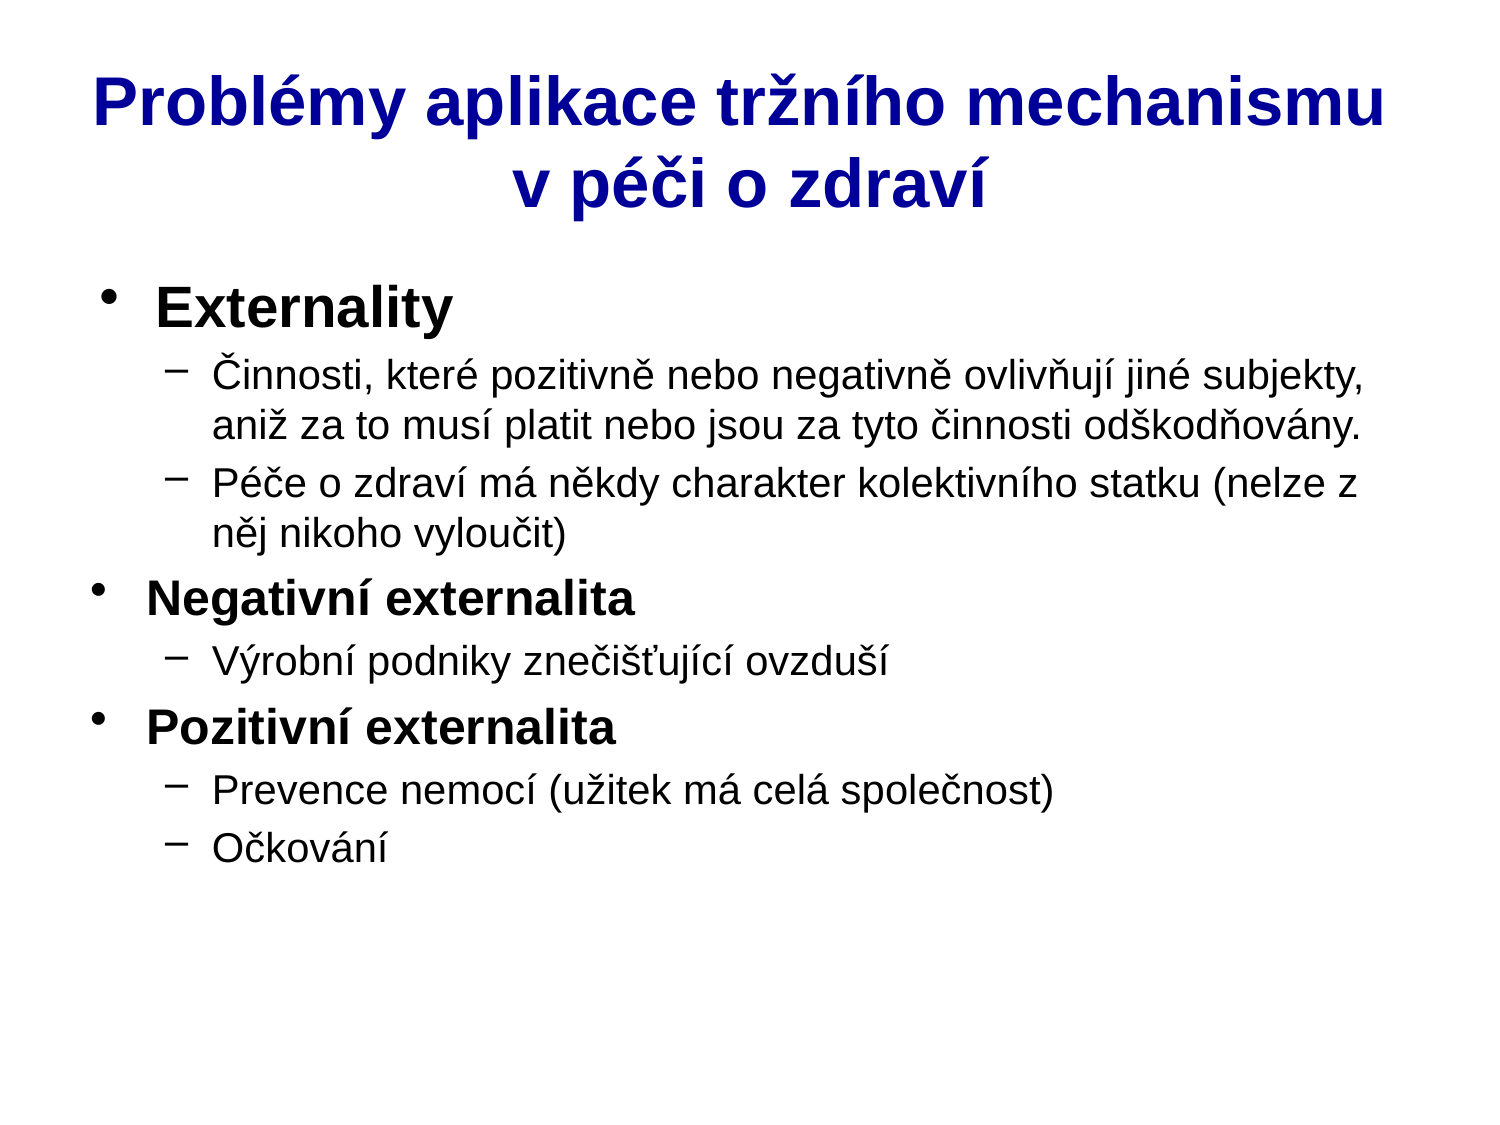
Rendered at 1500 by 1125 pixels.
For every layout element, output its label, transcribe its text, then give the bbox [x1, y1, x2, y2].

list Externality Činnosti, které pozitivně nebo negativně ovlivňují jiné subjekty, aniž za to musí platit nebo jsou za tyto činnosti odškodňovány. Péče o zdraví má někdy charakter kolektivního statku (nelze z něj nikoho vyloučit) Negativní externalita Výrobní podniky znečišťující ovzduší Pozitivní externalita Prevence nemocí (užitek má celá společnost) Očkování [75, 220, 1425, 1071]
title Problémy aplikace tržního mechanismu v péči o zdraví [75, 45, 1425, 220]
